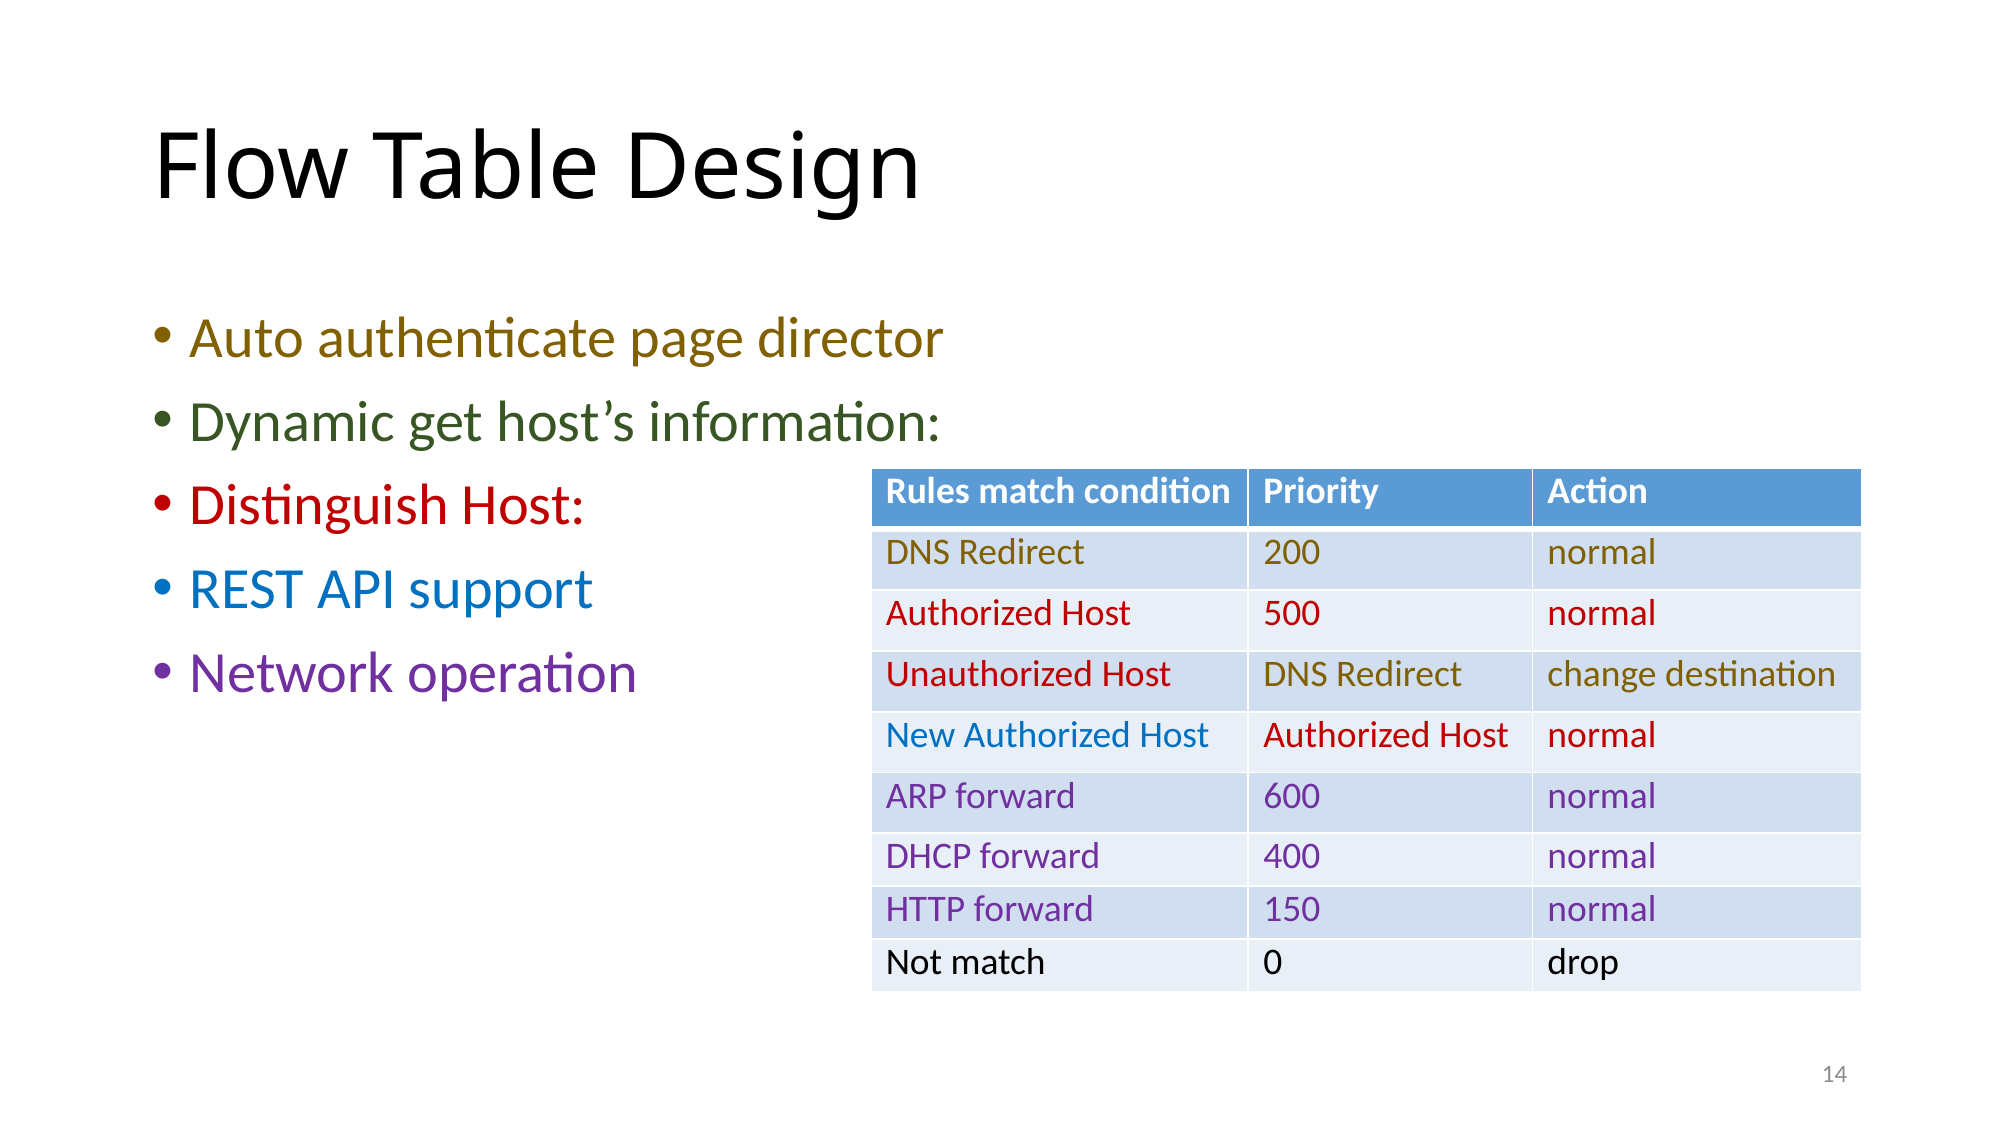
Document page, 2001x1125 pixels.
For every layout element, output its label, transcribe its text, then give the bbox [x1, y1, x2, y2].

table_cell 150 [1249, 887, 1532, 938]
title Flow Table Design [137, 59, 1863, 278]
table_cell normal [1533, 591, 1861, 650]
table_header Rules match condition [872, 469, 1247, 526]
table_cell 0 [1249, 940, 1532, 991]
table_cell 400 [1249, 834, 1532, 885]
table_cell drop [1533, 940, 1861, 991]
table_header Action [1533, 469, 1861, 526]
table_cell Unauthorized Host [872, 652, 1247, 711]
table_cell HTTP forward [872, 887, 1247, 938]
table_cell normal [1533, 834, 1861, 885]
table_cell normal [1533, 532, 1861, 589]
table_cell Not match [872, 940, 1247, 991]
table_header Priority [1249, 469, 1532, 526]
table_cell normal [1533, 713, 1861, 772]
table_cell ARP forward [872, 773, 1247, 832]
table_cell normal [1533, 773, 1861, 832]
table_cell DNS Redirect [872, 532, 1247, 589]
table_cell 200 [1249, 532, 1532, 589]
table_cell Authorized Host [1249, 713, 1532, 772]
slide_number 14 [1412, 1042, 1863, 1103]
table_cell DHCP forward [872, 834, 1247, 885]
list Auto authenticate page director Dynamic get host’s information: Distinguish Host: REST API support Network operation [137, 299, 1863, 1014]
table_cell DNS Redirect [1249, 652, 1532, 711]
table_cell New Authorized Host [872, 713, 1247, 772]
table_cell 600 [1249, 773, 1532, 832]
table_cell Authorized Host [872, 591, 1247, 650]
table_cell 500 [1249, 591, 1532, 650]
table_cell change destination [1533, 652, 1861, 711]
table_cell normal [1533, 887, 1861, 938]
